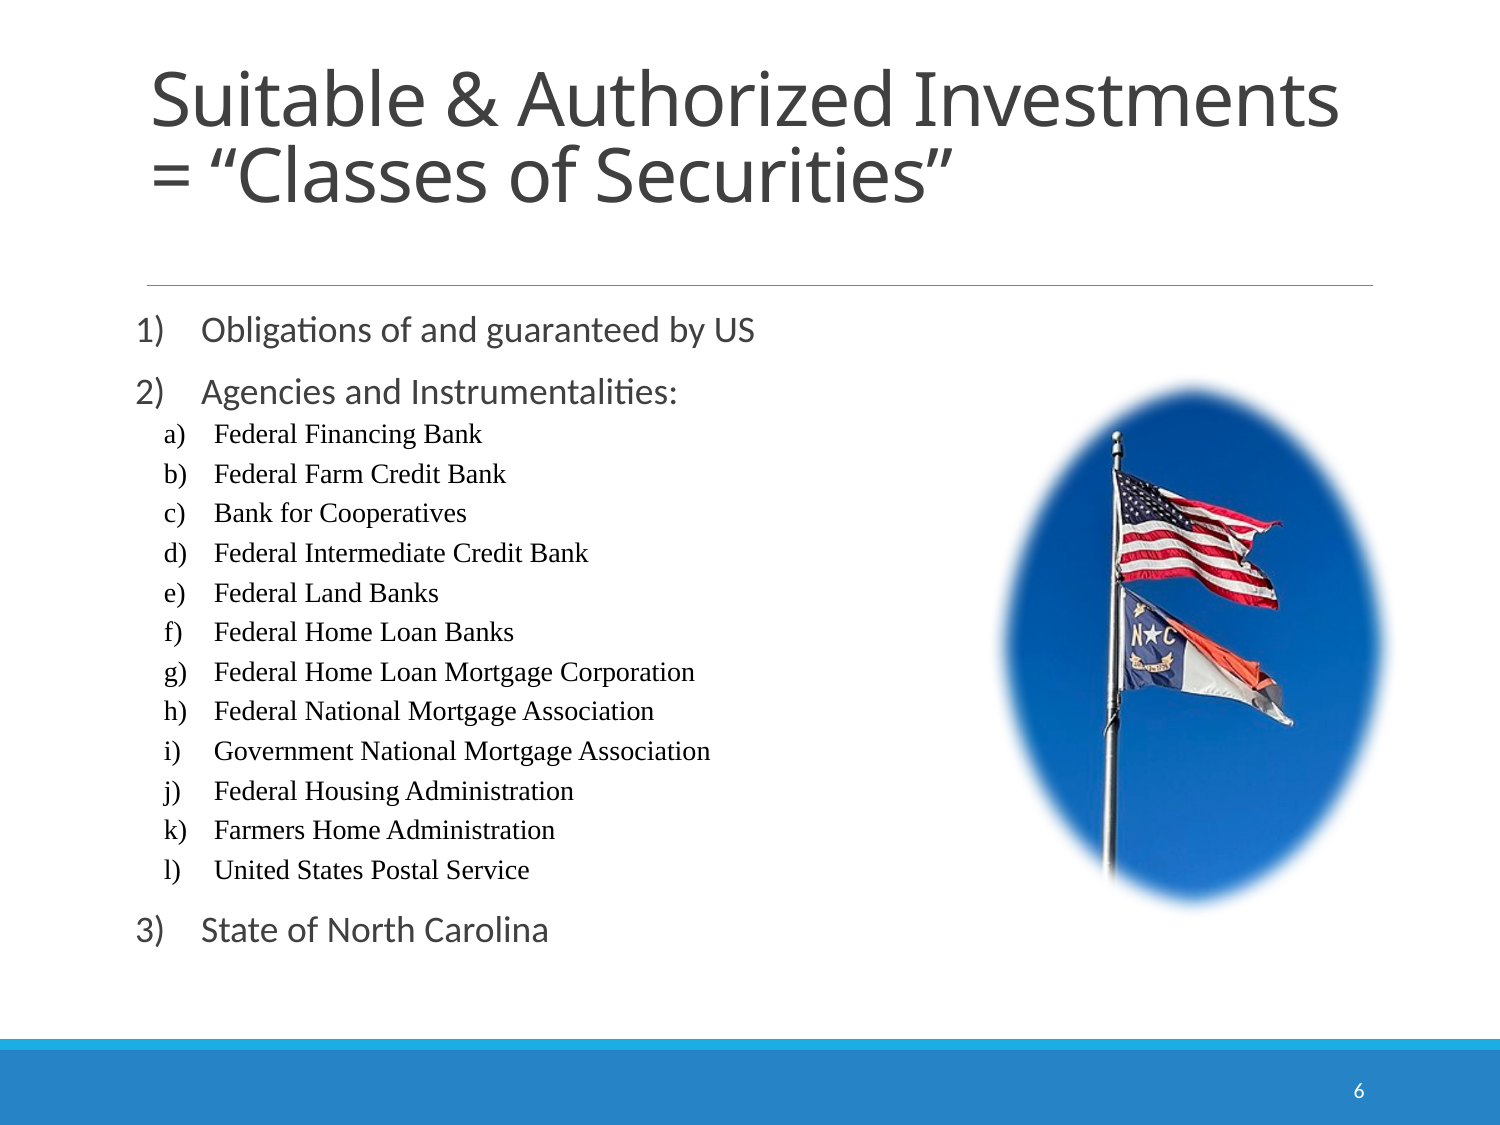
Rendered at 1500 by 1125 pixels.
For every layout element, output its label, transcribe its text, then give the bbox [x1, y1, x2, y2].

list Obligations of and guaranteed by US Agencies and Instrumentalities: Federal Financing Bank Federal Farm Credit Bank Bank for Cooperatives Federal Intermediate Credit Bank Federal Land Banks Federal Home Loan Banks Federal Home Loan Mortgage Corporation Federal National Mortgage Association Government National Mortgage Association Federal Housing Administration Farmers Home Administration United States Postal Service State of North Carolina [135, 302, 1154, 963]
slide_number 6 [1218, 1059, 1380, 1120]
title Suitable & Authorized Investments = “Classes of Securities” [135, 47, 1373, 226]
picture [987, 371, 1399, 920]
